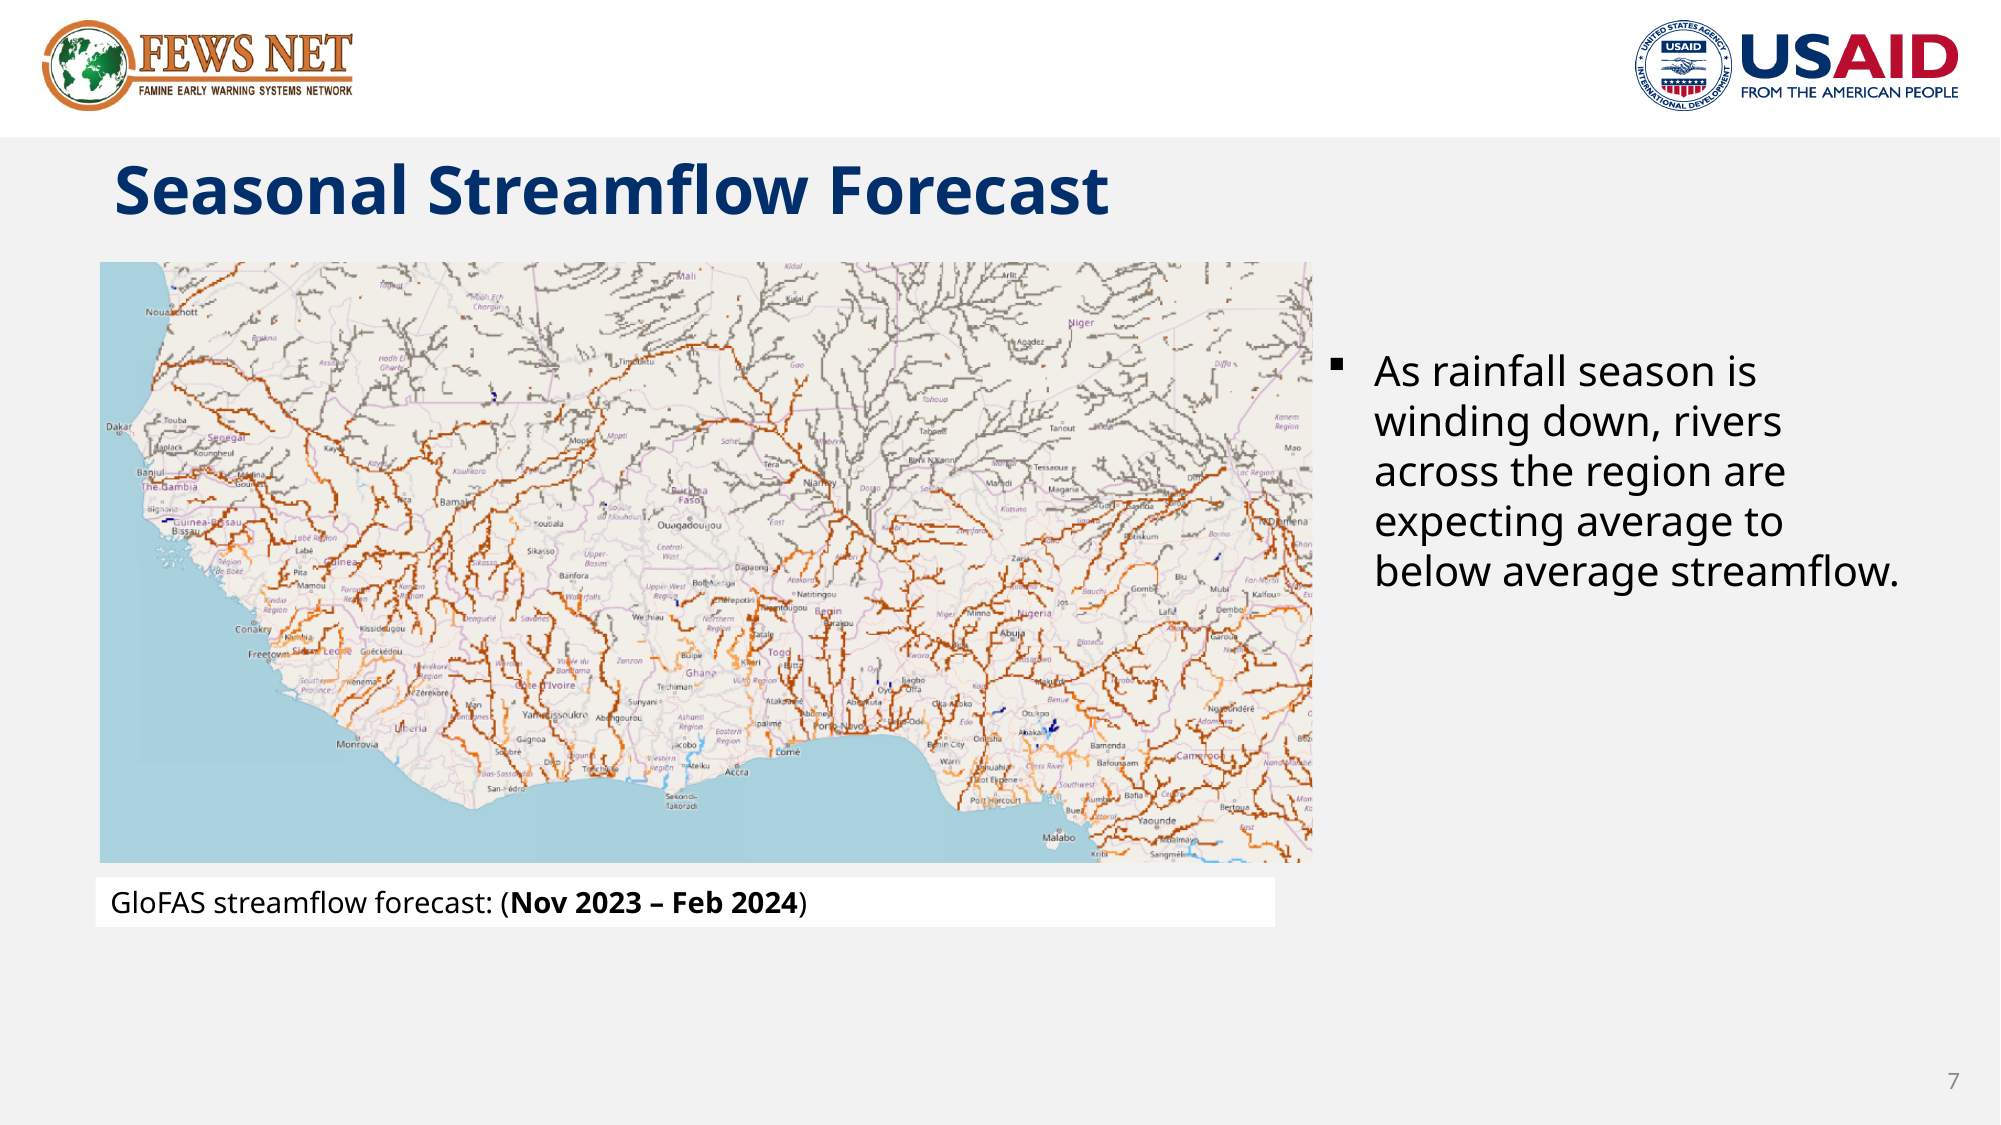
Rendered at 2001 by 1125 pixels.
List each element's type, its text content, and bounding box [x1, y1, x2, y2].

text_box GloFAS streamflow forecast: (Nov 2023 – Feb 2024) [95, 877, 1276, 928]
picture [1635, 20, 1958, 111]
title Seasonal Streamflow Forecast [99, 127, 1900, 248]
picture [99, 262, 1313, 863]
picture [42, 20, 353, 111]
text_box As rainfall season is winding down, rivers across the region are expecting average to below average streamflow. [1316, 287, 1922, 603]
